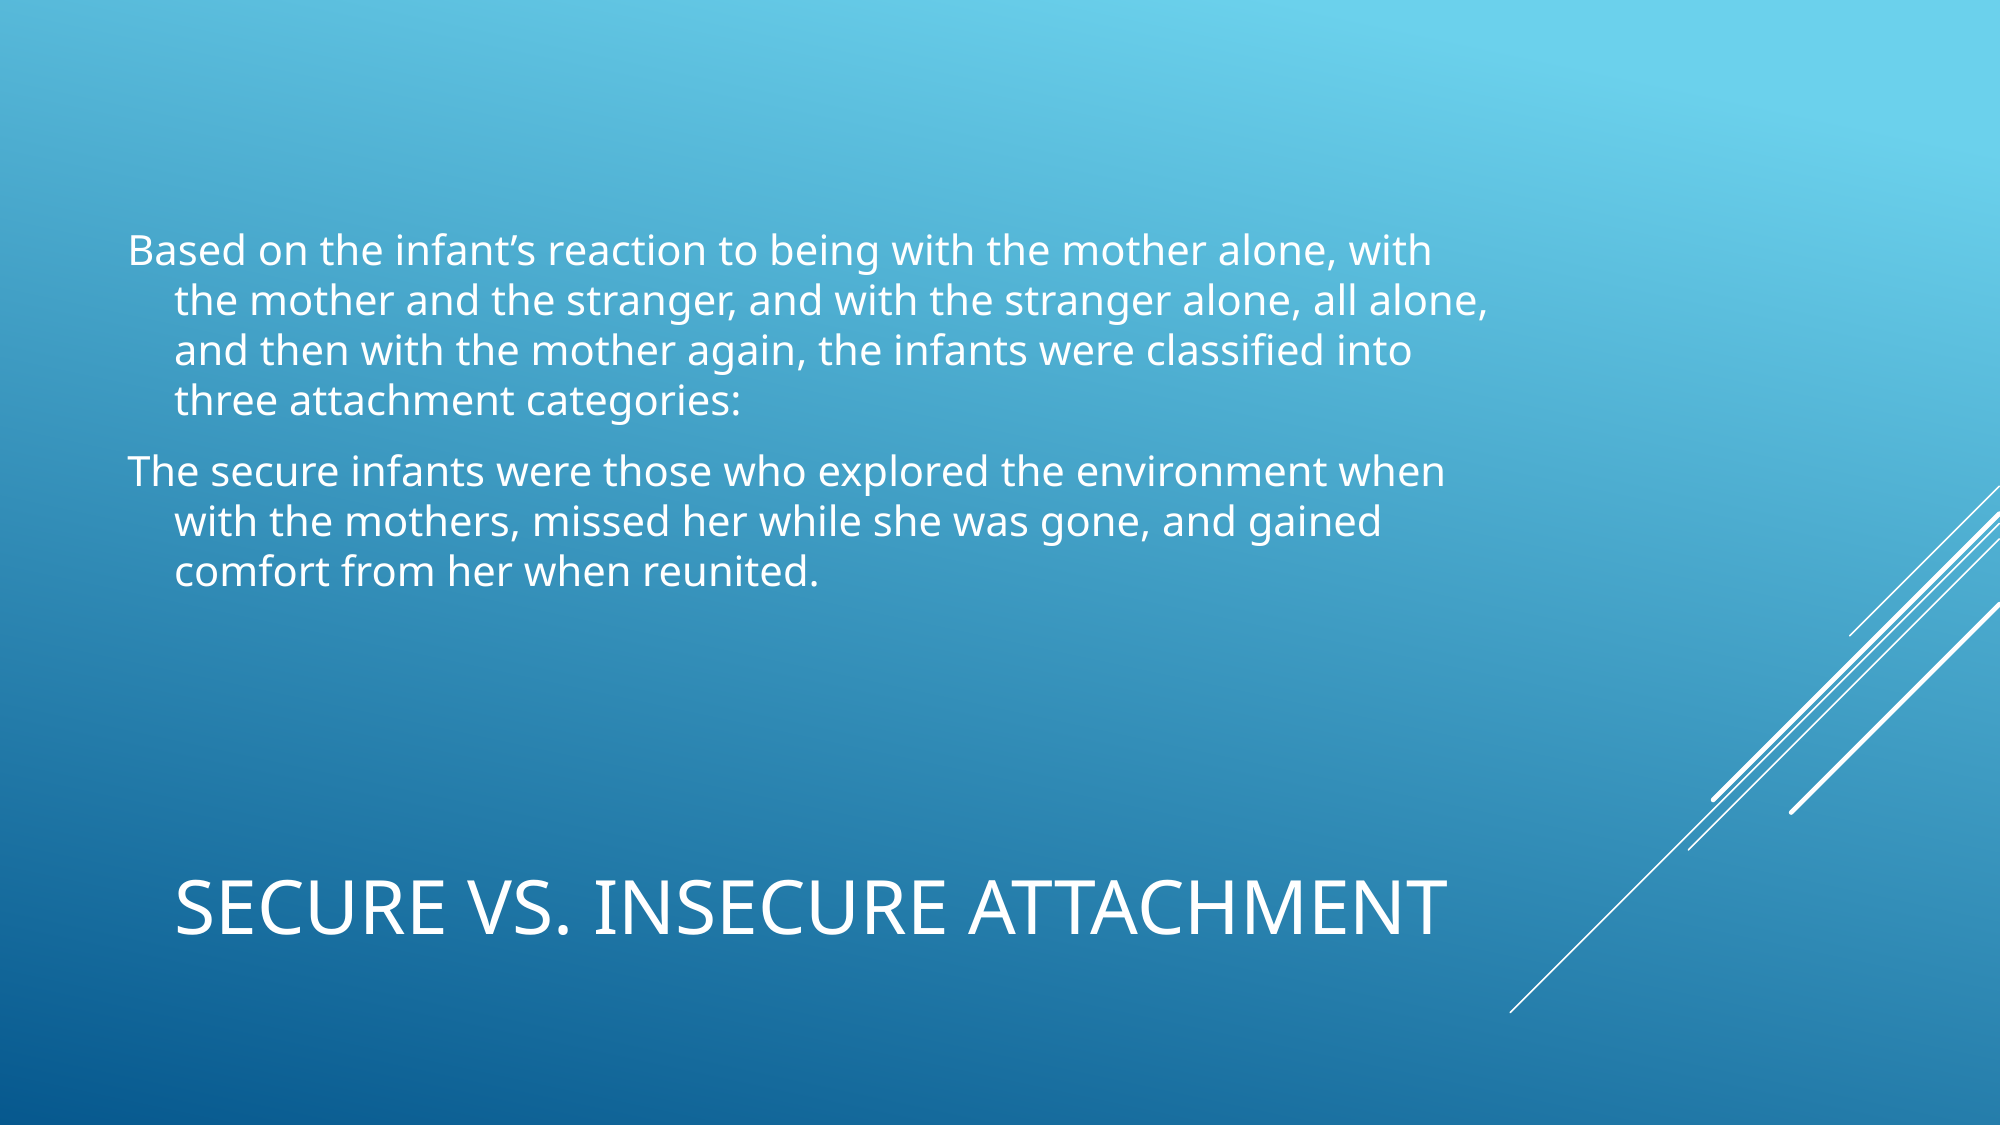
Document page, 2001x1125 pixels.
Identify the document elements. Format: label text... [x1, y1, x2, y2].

list Based on the infant’s reaction to being with the mother alone, with the mother and the stranger, and with the stranger alone, all alone, and then with the mother again, the infants were classified into three attachment categories: The secure infants were those who explored the environment when with the mothers, missed her while she was gone, and gained comfort from her when reunited. [112, 112, 1513, 706]
title Secure Vs. Insecure Attachment [112, 736, 1513, 984]
